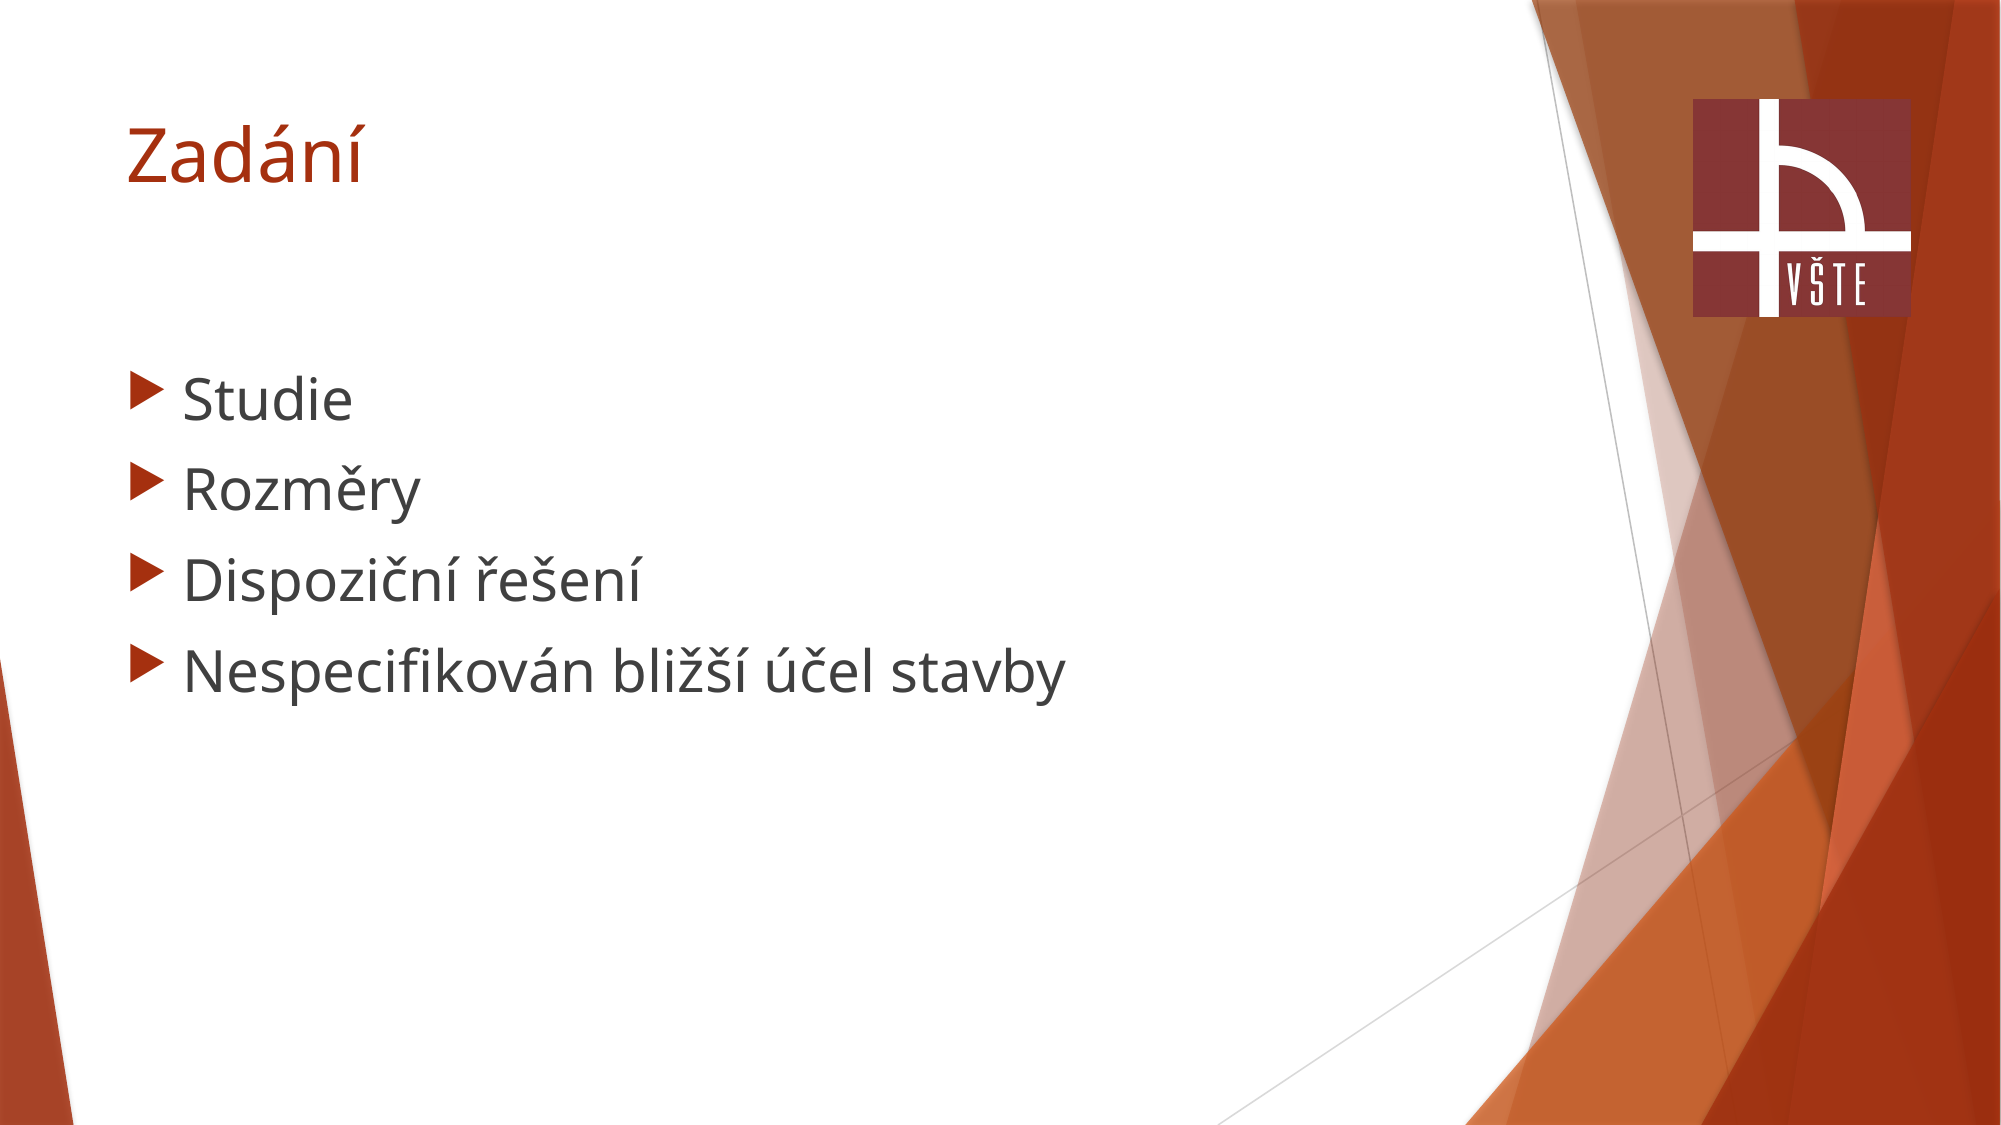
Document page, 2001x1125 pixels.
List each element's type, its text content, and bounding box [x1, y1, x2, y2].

picture [1692, 99, 1912, 318]
title Zadání [111, 99, 1522, 317]
list Studie Rozměry Dispoziční řešení Nespecifikován bližší účel stavby [111, 354, 1522, 992]
